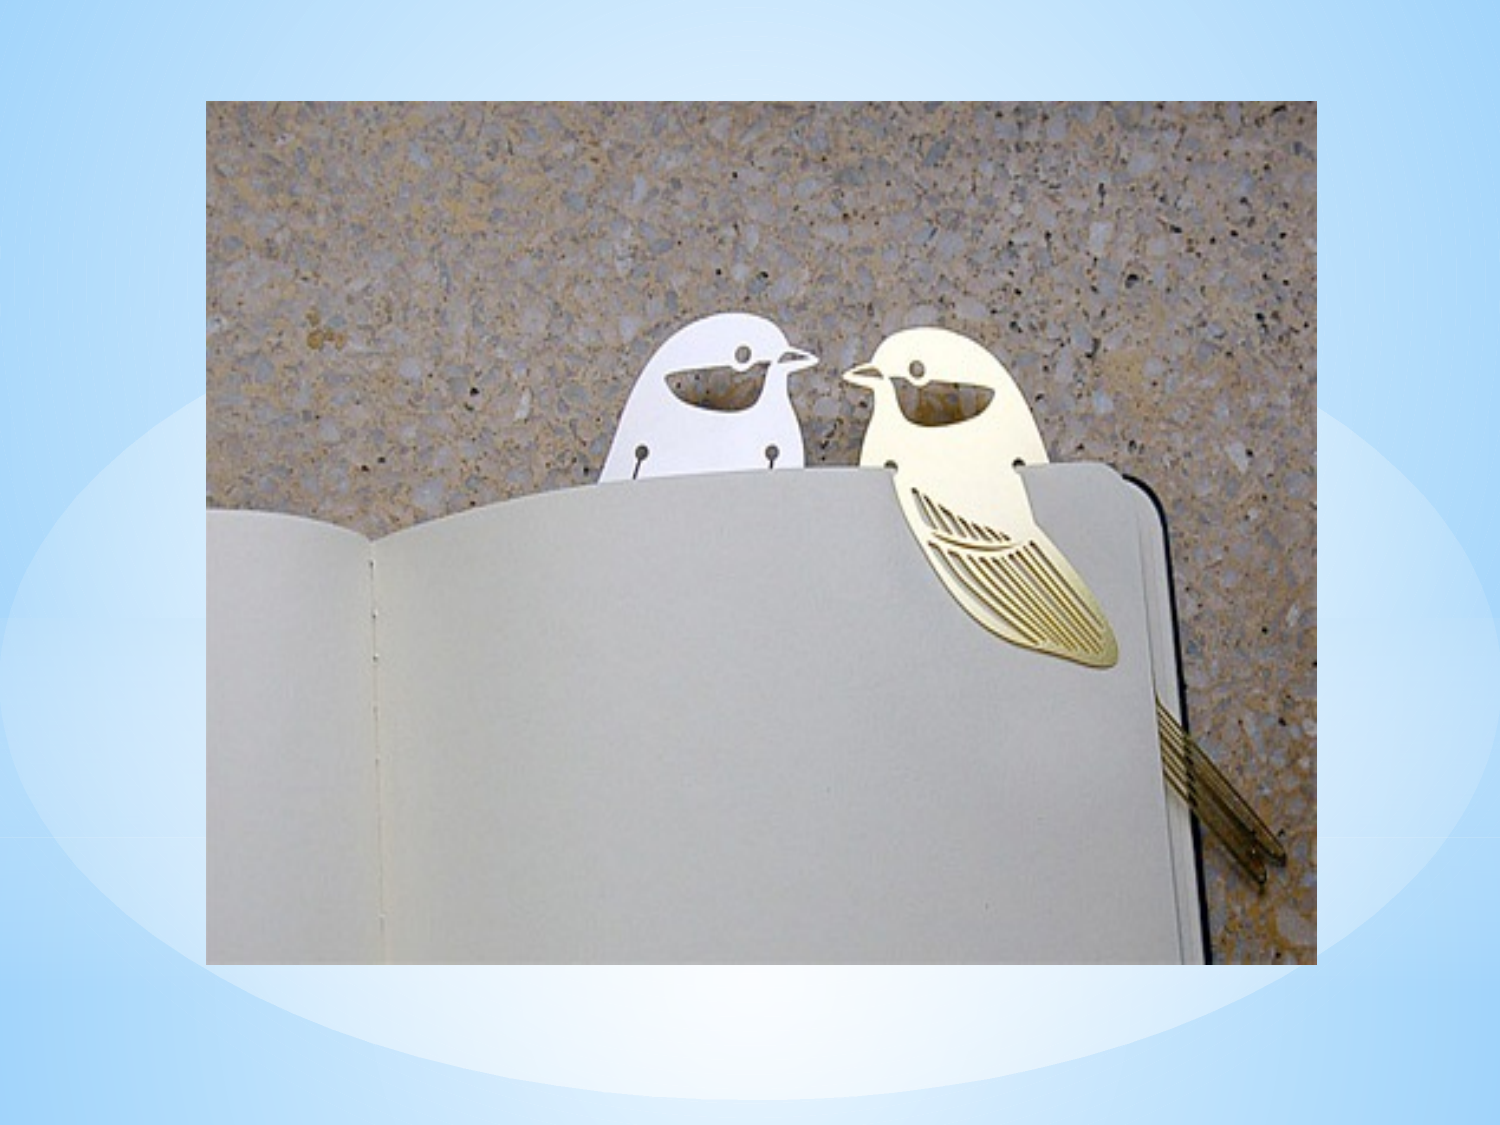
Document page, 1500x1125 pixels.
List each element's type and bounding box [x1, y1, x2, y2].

list [206, 101, 1318, 965]
